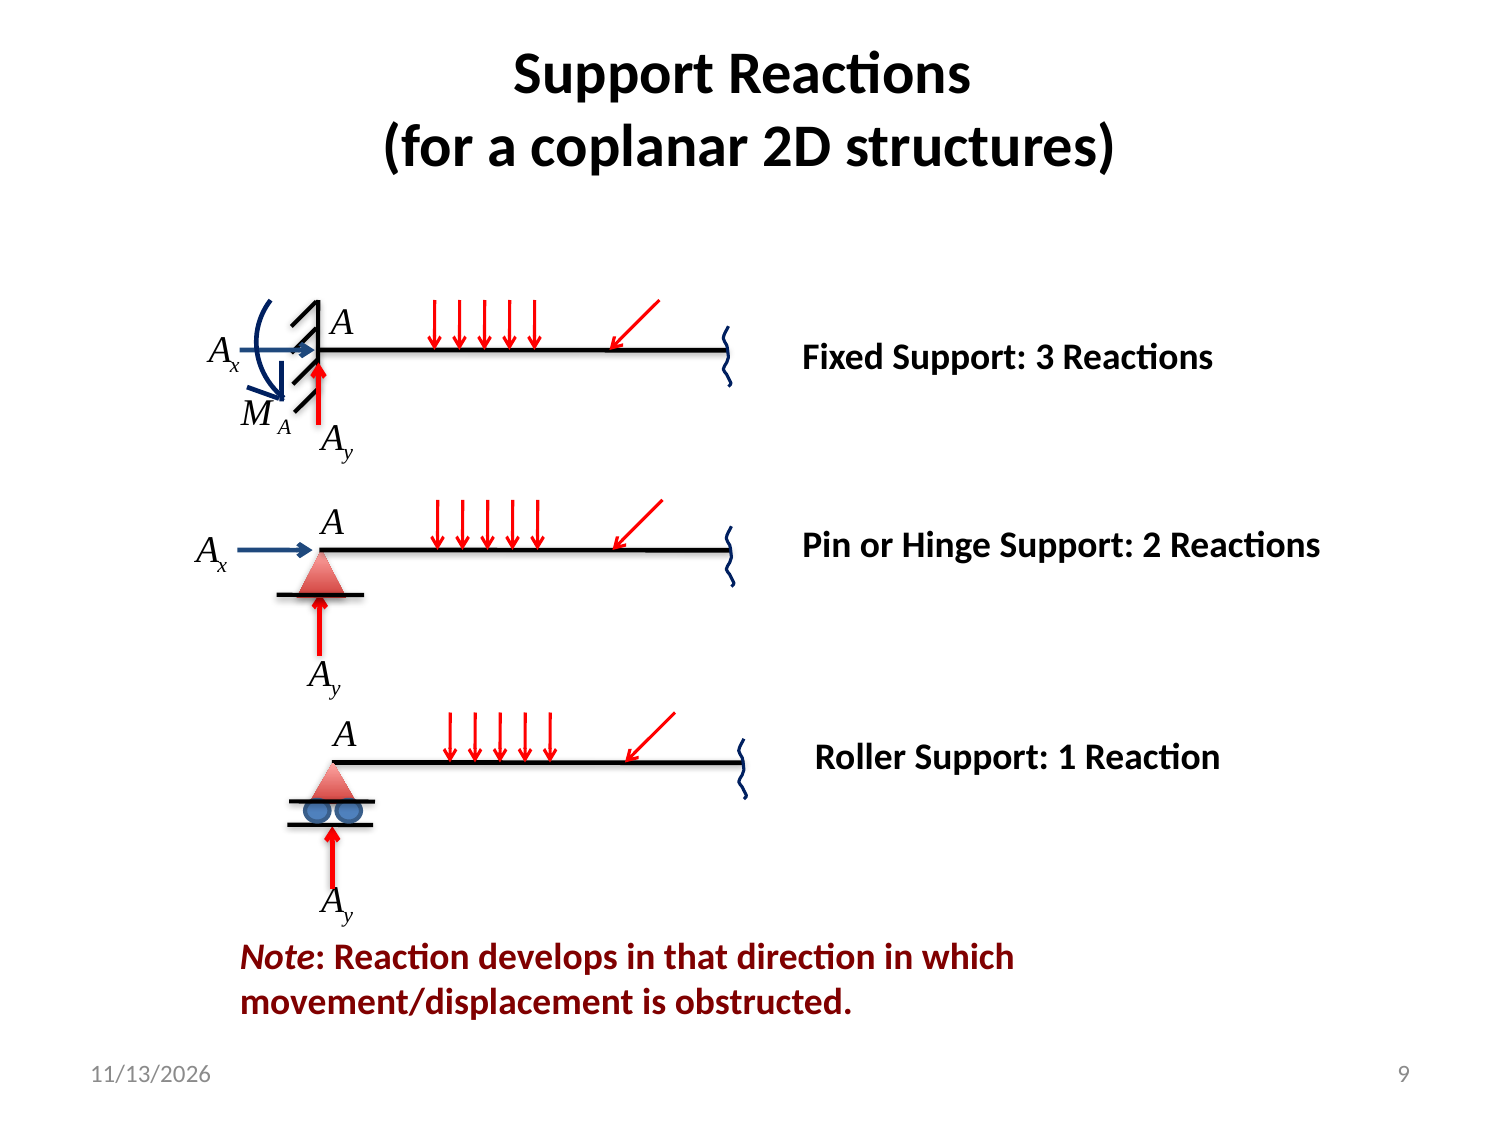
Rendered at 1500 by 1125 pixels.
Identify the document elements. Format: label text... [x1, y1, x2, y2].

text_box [287, 712, 749, 935]
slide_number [75, 1042, 425, 1103]
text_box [199, 274, 733, 473]
text_box Fixed Support: 3 Reactions [787, 324, 1388, 385]
text_box Note: Reaction develops in that direction in which movement/displacement is obstructed. [224, 924, 1263, 1030]
slide_number 9 [1074, 1042, 1425, 1103]
title Support Reactions (for a coplanar 2D structures) [50, 24, 1450, 187]
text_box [187, 499, 736, 709]
text_box Roller Support: 1 Reaction [799, 724, 1400, 785]
text_box Pin or Hinge Support: 2 Reactions [787, 512, 1500, 573]
